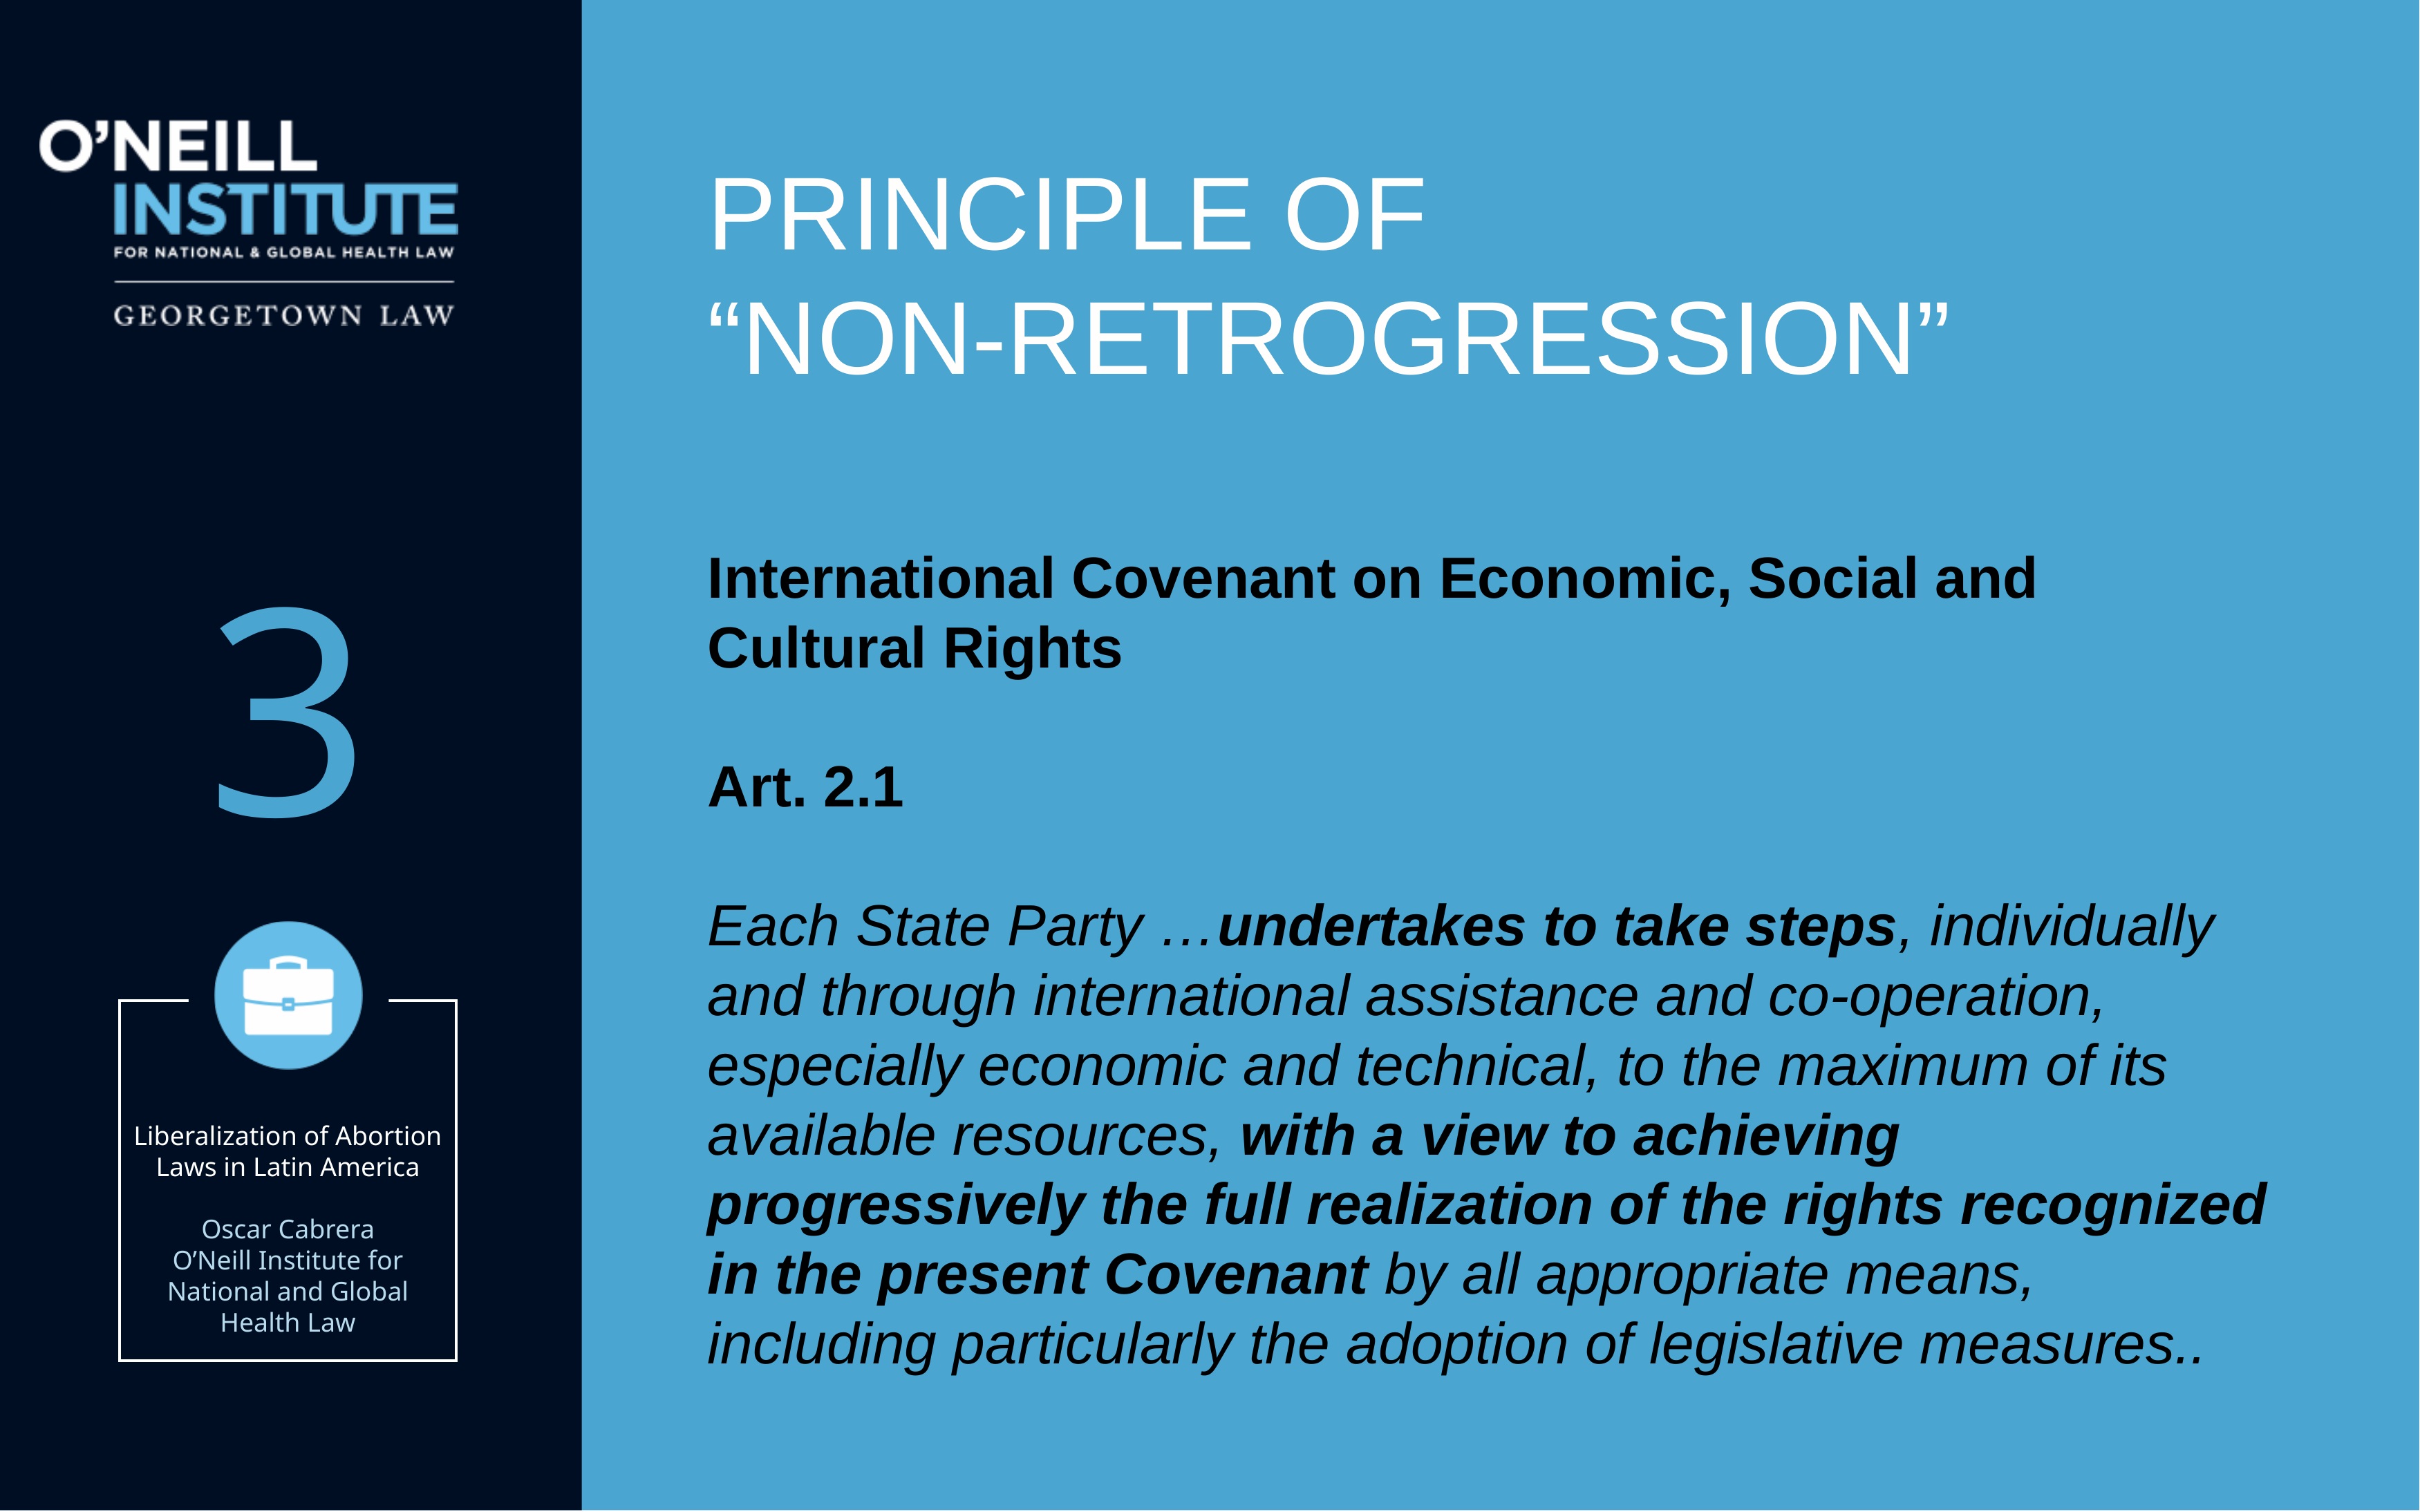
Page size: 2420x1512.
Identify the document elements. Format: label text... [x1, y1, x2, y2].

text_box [119, 968, 457, 1361]
picture [39, 120, 459, 326]
picture [214, 921, 364, 1070]
text_box [0, 0, 582, 1511]
text_box PRINCIPLE OF “NON-RETROGRESSION” [707, 146, 2271, 435]
text_box [724, 453, 2288, 1426]
text_box 3 [120, 389, 458, 774]
text_box International Covenant on Economic, Social and Cultural Rights Art. 2.1 Each State Party …undertakes to take steps, individually and through international assistance and co-operation, especially economic and technical, to the maximum of its available resources, with a view to achieving progressively the full realization of the rights recognized in the present Covenant by all appropriate means, including particularly the adoption of legislative measures.. [707, 540, 724, 1426]
text_box [582, 0, 2419, 1511]
